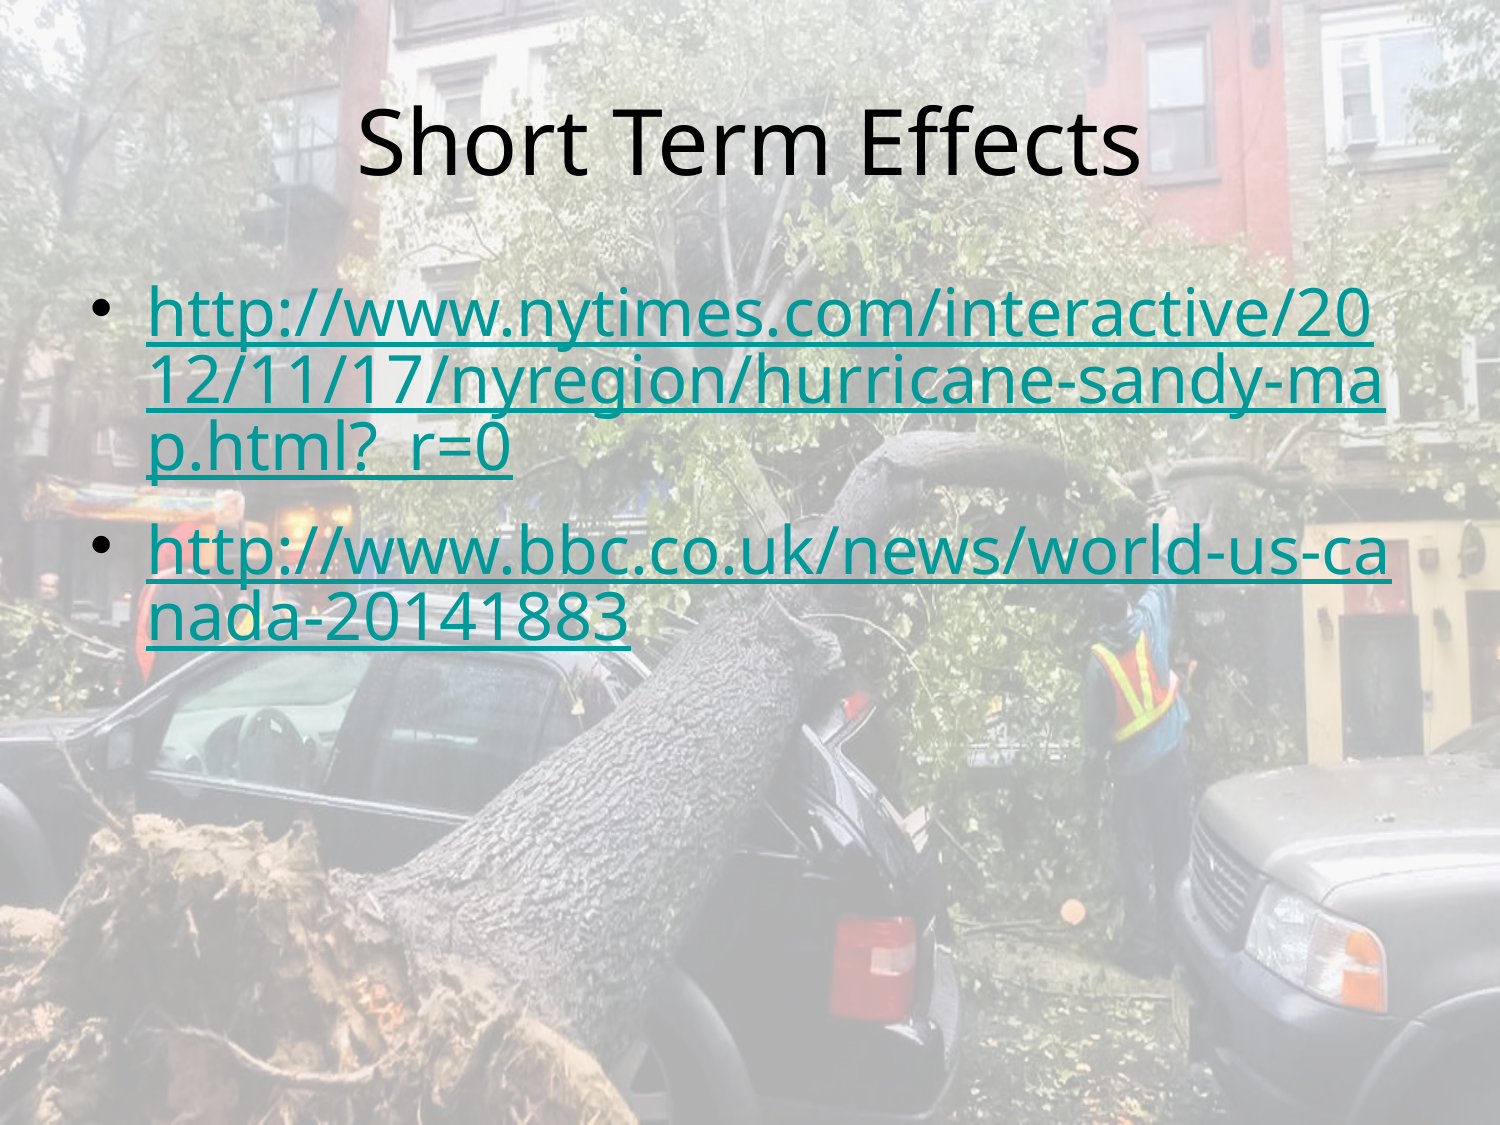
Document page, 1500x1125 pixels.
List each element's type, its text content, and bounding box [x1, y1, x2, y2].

list http://www.nytimes.com/interactive/2012/11/17/nyregion/hurricane-sandy-map.html?_r=0 http://www.bbc.co.uk/news/world-us-canada-20141883 [75, 262, 1425, 1005]
title Short Term Effects [75, 45, 1425, 233]
